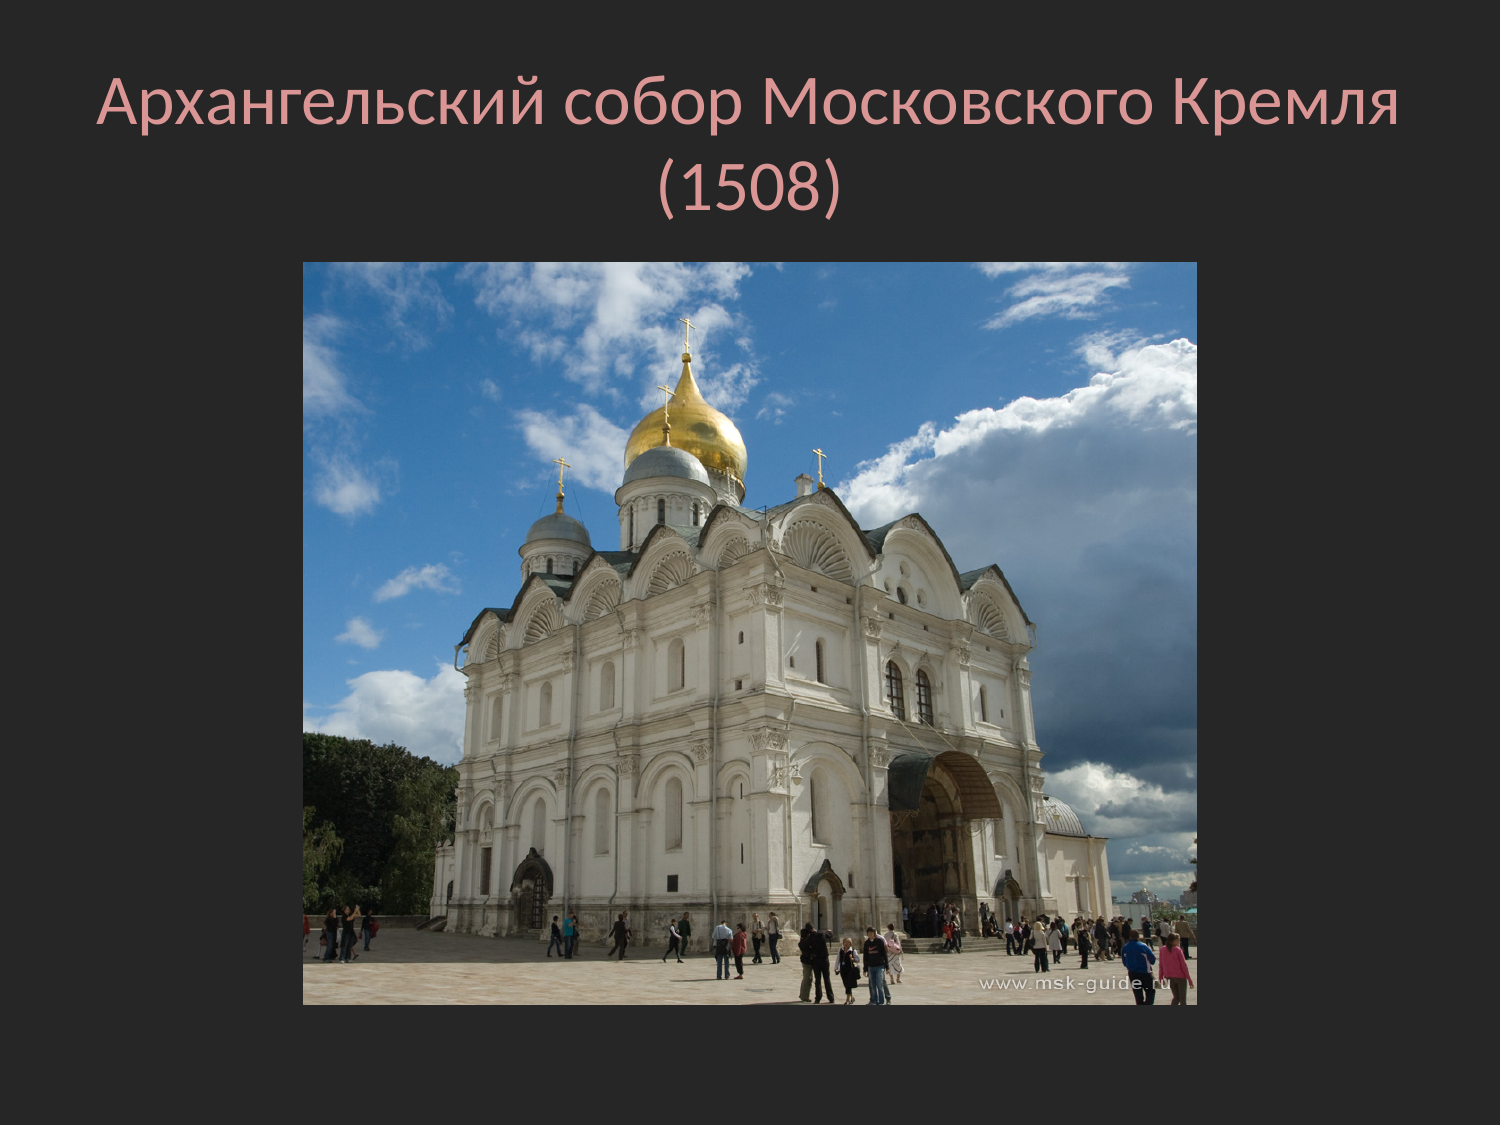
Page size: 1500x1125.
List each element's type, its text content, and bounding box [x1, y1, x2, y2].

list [303, 262, 1197, 1006]
title Архангельский собор Московского Кремля (1508) [75, 45, 1425, 233]
